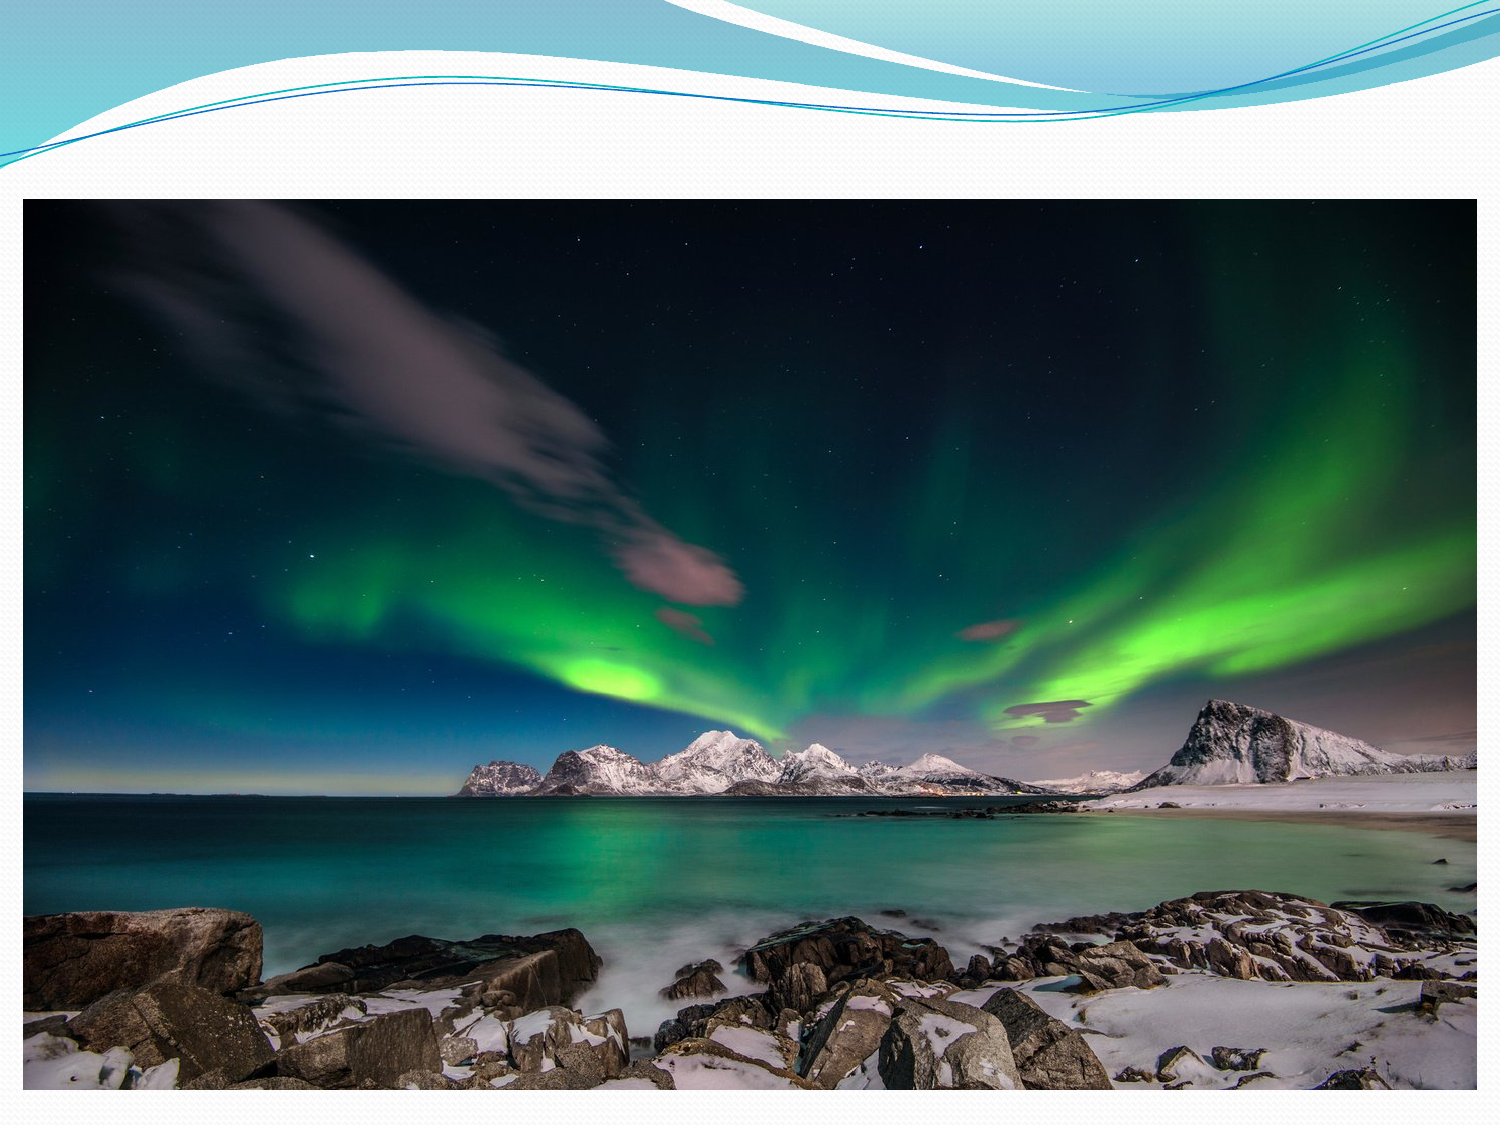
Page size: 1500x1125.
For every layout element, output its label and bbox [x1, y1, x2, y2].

picture [23, 198, 1477, 1091]
